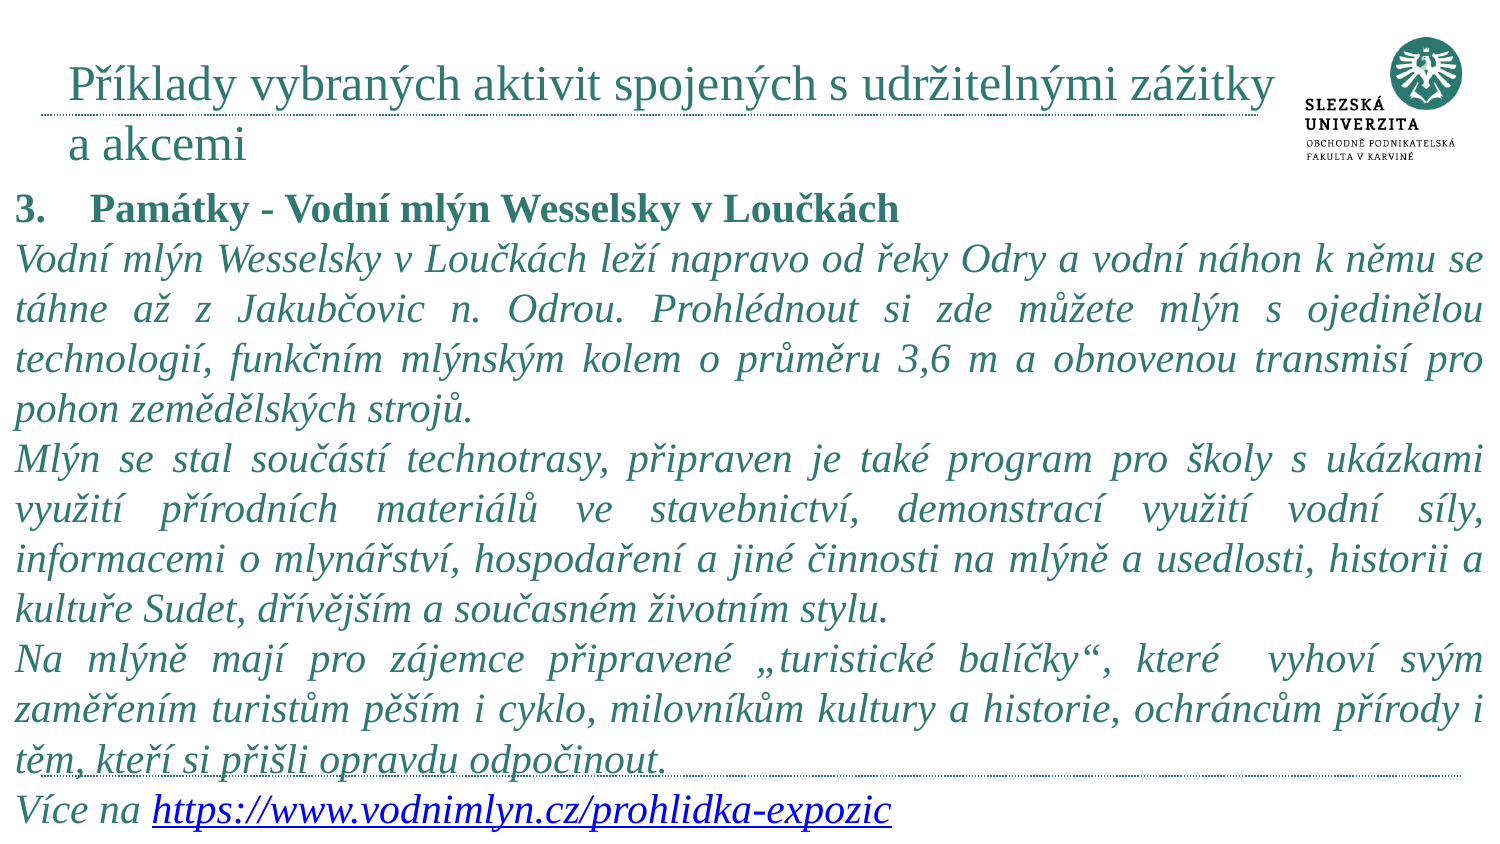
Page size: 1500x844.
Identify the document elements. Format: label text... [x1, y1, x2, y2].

title Příklady vybraných aktivit spojených s udržitelnými zážitky a akcemi [53, 43, 1318, 127]
text_box Památky - Vodní mlýn Wesselsky v Loučkách Vodní mlýn Wesselsky v Loučkách leží napravo od řeky Odry a vodní náhon k němu se táhne až z Jakubčovic n. Odrou. Prohlédnout si zde můžete mlýn s ojedinělou technologií, funkčním mlýnským kolem o průměru 3,6 m a obnovenou transmisí pro pohon zemědělských strojů. Mlýn se stal součástí technotrasy, připraven je také program pro školy s ukázkami využití přírodních materiálů ve stavebnictví, demonstrací využití vodní síly, informacemi o mlynářství, hospodaření a jiné činnosti na mlýně a usedlosti, historii a kultuře Sudet, dřívějším a současném životním stylu. Na mlýně mají pro zájemce připravené „turistické balíčky“, které vyhoví svým zaměřením turistům pěším i cyklo, milovníkům kultury a historie, ochráncům přírody i těm, kteří si přišli opravdu odpočinout. Více na https://www.vodnimlyn.cz/prohlidka-expozic [0, 173, 1500, 844]
picture [1305, 37, 1462, 160]
